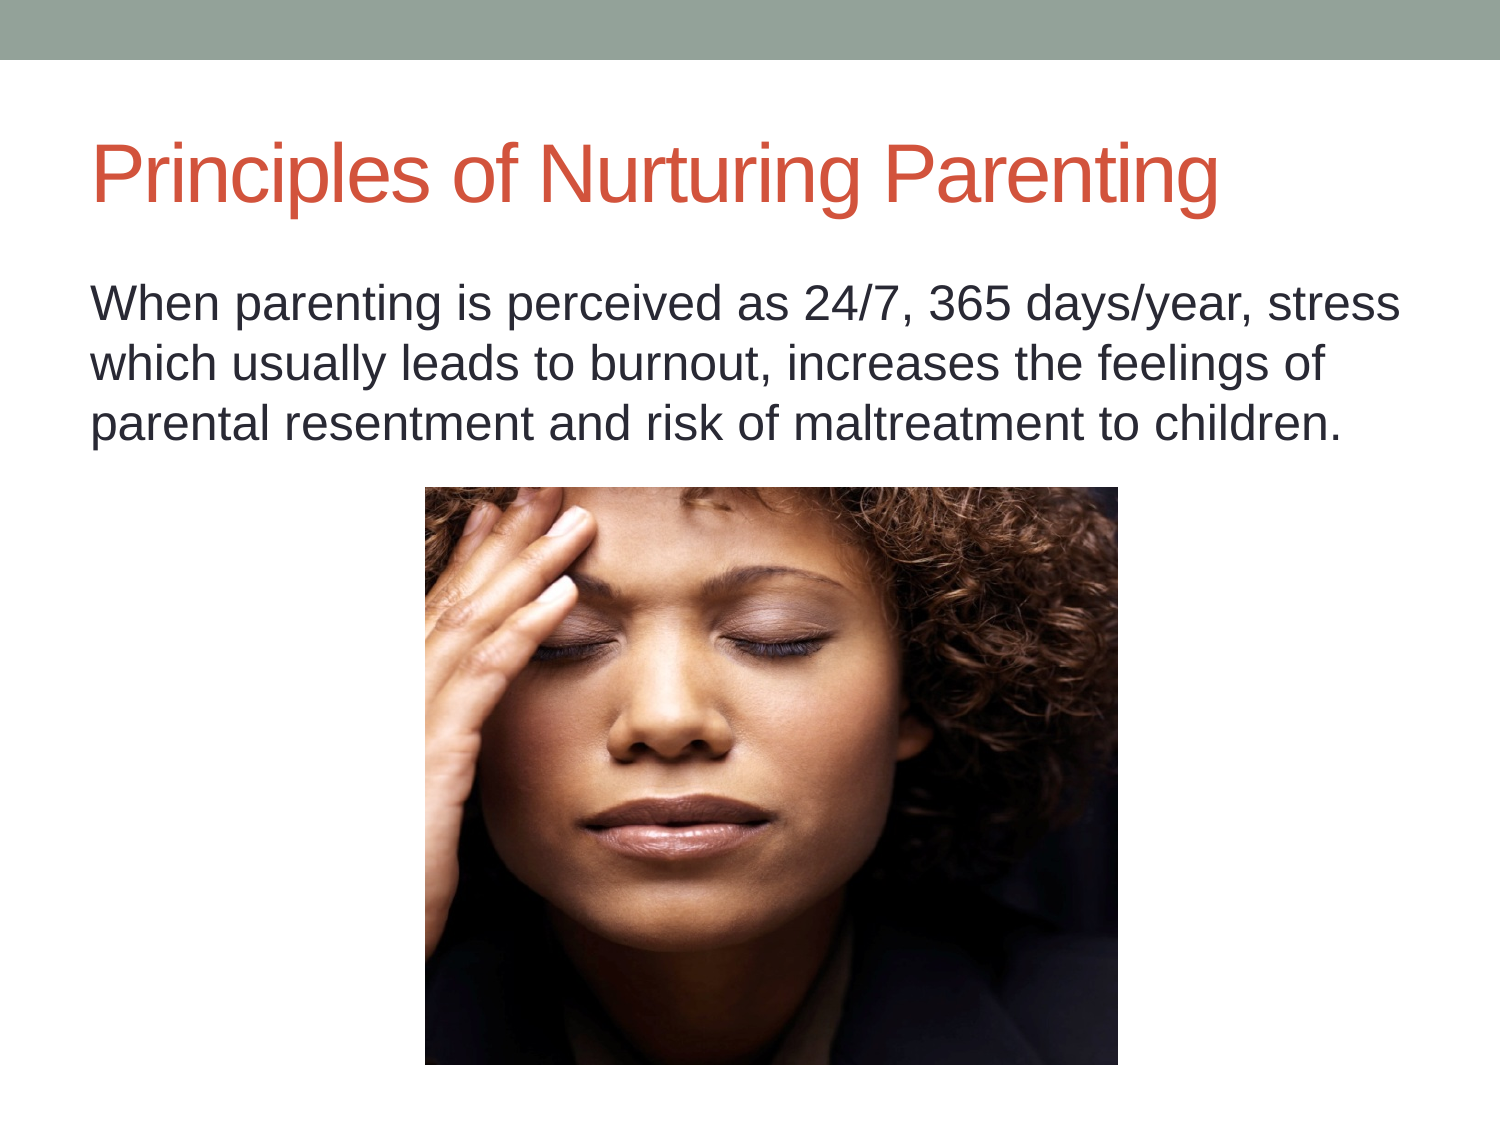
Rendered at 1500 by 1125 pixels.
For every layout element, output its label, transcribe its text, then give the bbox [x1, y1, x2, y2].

title Principles of Nurturing Parenting [75, 87, 1425, 250]
picture [424, 487, 1118, 1065]
list When parenting is perceived as 24/7, 365 days/year, stress which usually leads to burnout, increases the feelings of parental resentment and risk of maltreatment to children. [75, 262, 1425, 1063]
